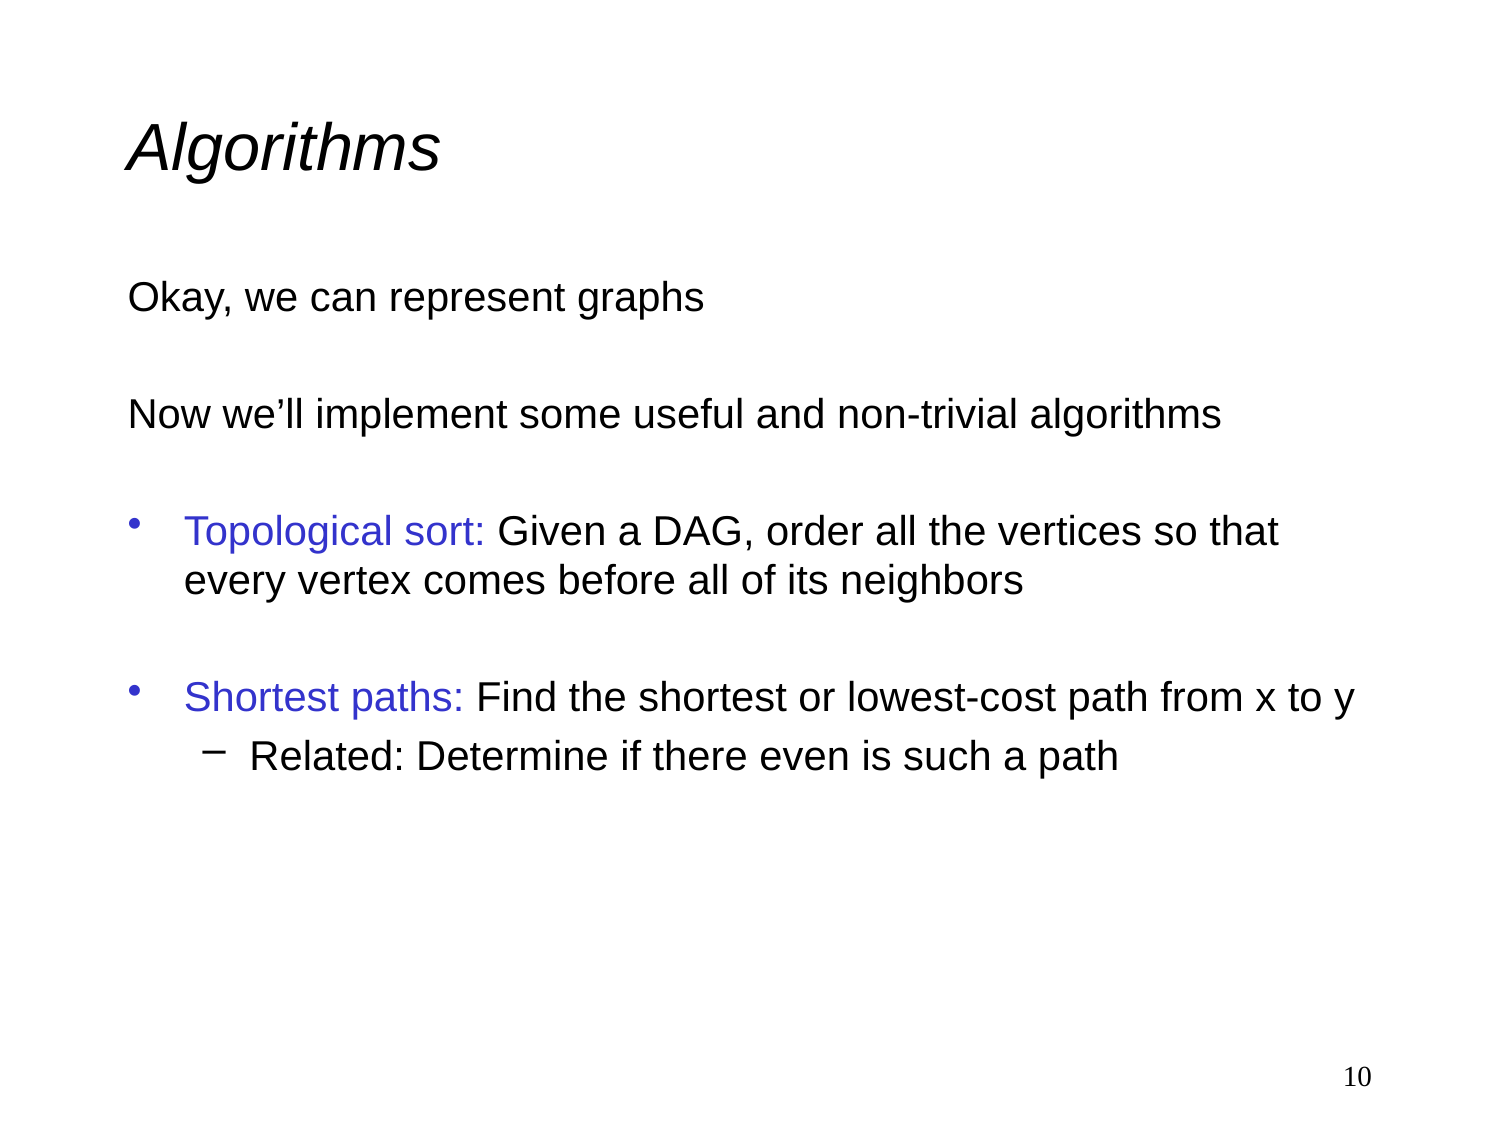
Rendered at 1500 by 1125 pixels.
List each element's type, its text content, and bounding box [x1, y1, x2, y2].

list Okay, we can represent graphs Now we’ll implement some useful and non-trivial algorithms Topological sort: Given a DAG, order all the vertices so that every vertex comes before all of its neighbors Shortest paths: Find the shortest or lowest-cost path from x to y Related: Determine if there even is such a path [112, 262, 1388, 1001]
slide_number 10 [1074, 1049, 1388, 1125]
title Algorithms [112, 49, 1388, 238]
